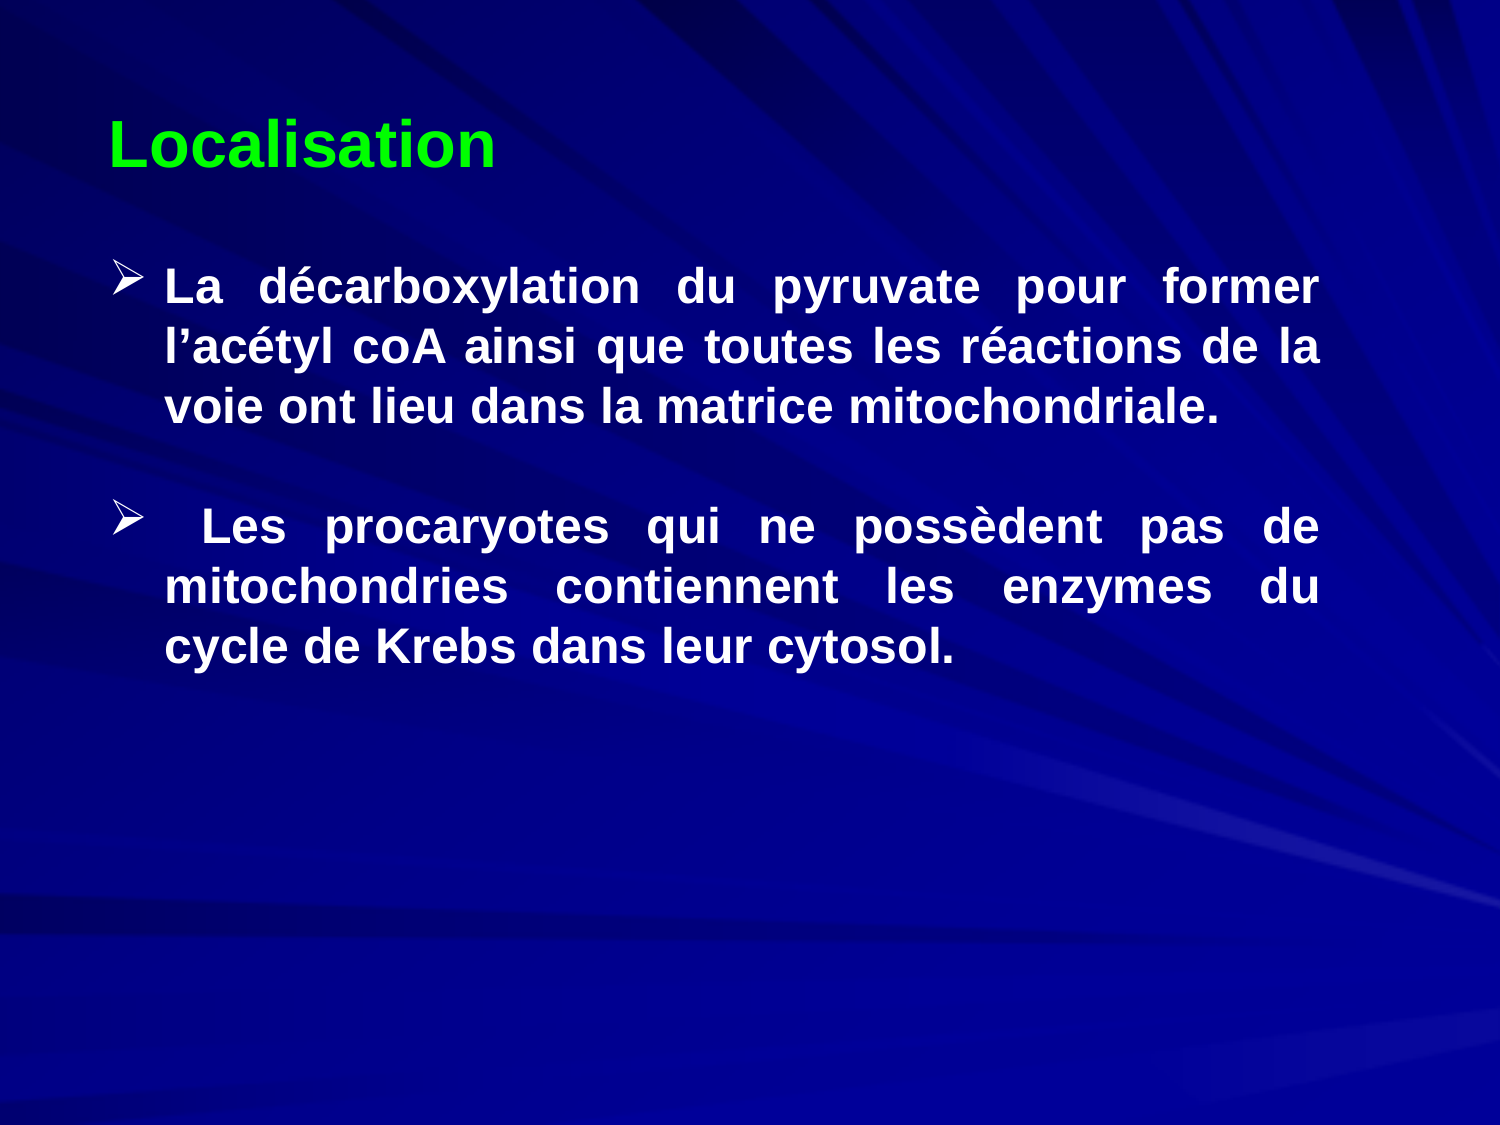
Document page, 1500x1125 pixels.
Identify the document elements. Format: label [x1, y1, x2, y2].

text_box [0, 0, 1500, 1125]
